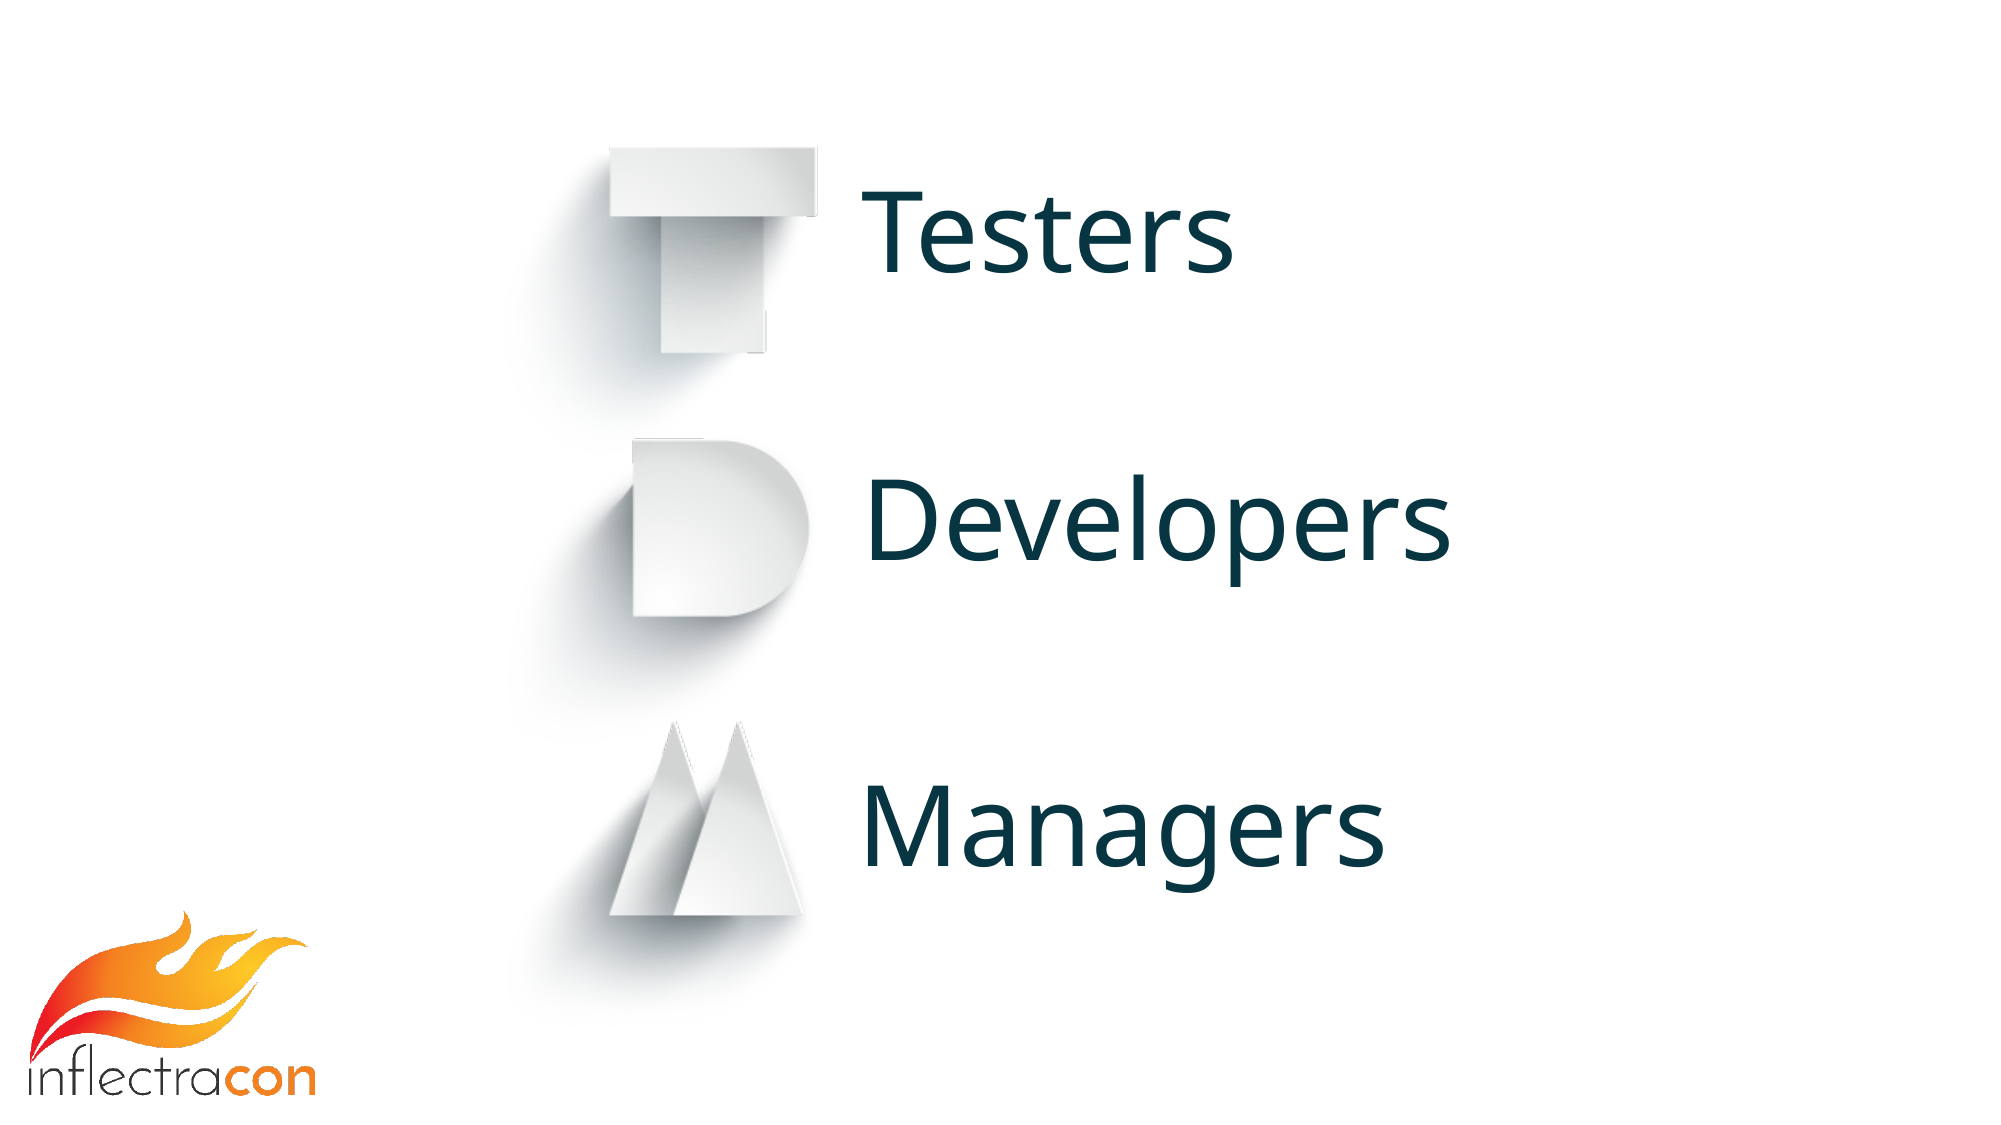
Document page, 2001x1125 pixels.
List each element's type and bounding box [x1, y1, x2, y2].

text_box [503, 146, 1920, 434]
text_box [503, 747, 1916, 1035]
picture [19, 888, 325, 1112]
text_box [503, 434, 1920, 747]
